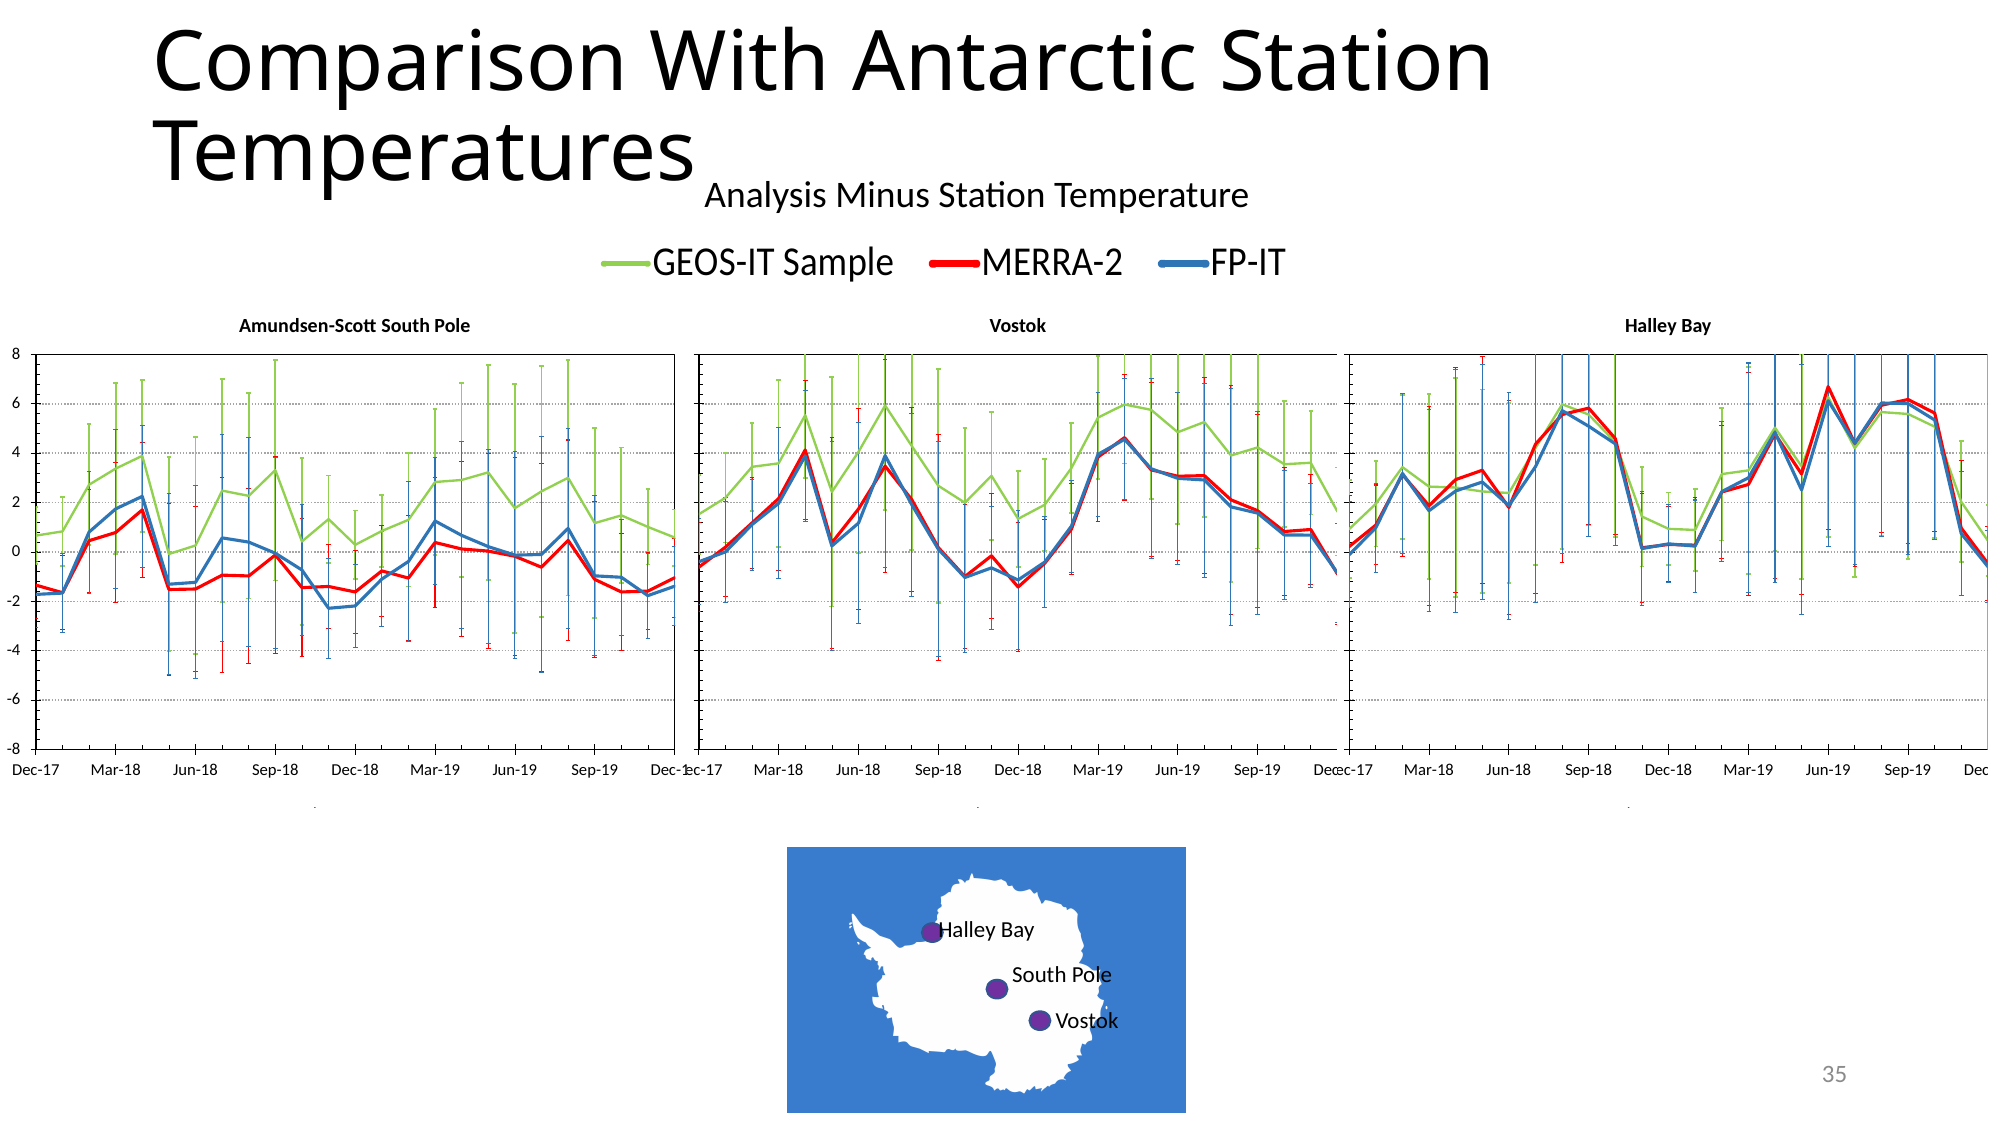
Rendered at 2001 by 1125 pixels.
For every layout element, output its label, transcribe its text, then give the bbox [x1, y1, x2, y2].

picture [0, 305, 1988, 820]
picture [787, 847, 1186, 1113]
picture [514, 233, 1363, 290]
slide_number 35 [1412, 1042, 1863, 1103]
text_box Analysis Minus Station Temperature [689, 162, 1266, 223]
title Comparison With Antarctic Station Temperatures [137, 0, 1863, 218]
